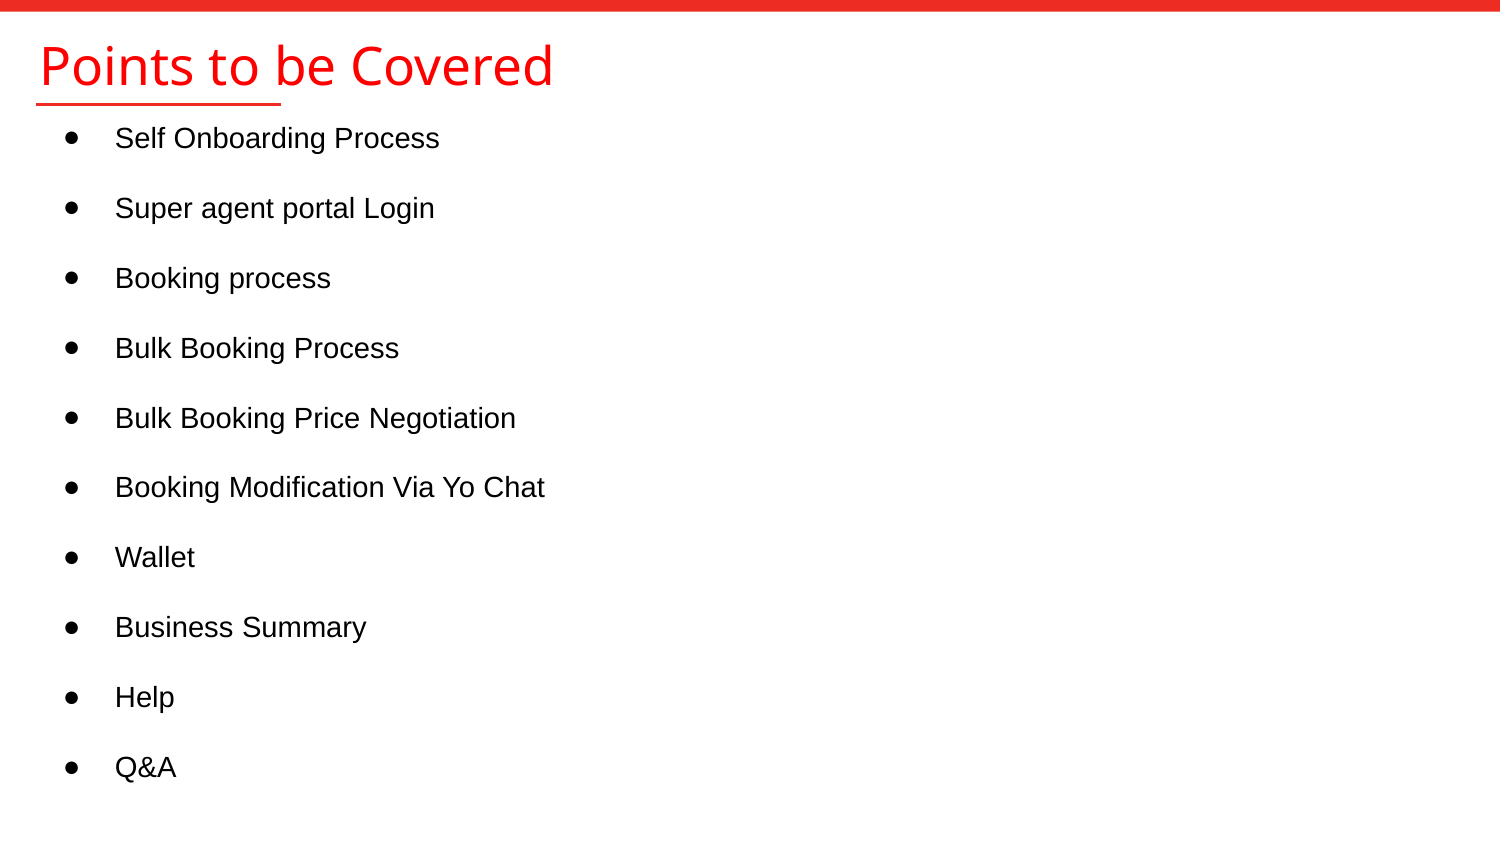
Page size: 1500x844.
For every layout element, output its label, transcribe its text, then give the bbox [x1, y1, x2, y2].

text_box Self Onboarding Process Super agent portal Login Booking process Bulk Booking Process Bulk Booking Price Negotiation Booking Modification Via Yo Chat Wallet Business Summary Help Q&A [24, 104, 731, 799]
text_box [0, 0, 1500, 12]
title Points to be Covered [24, 17, 1423, 112]
